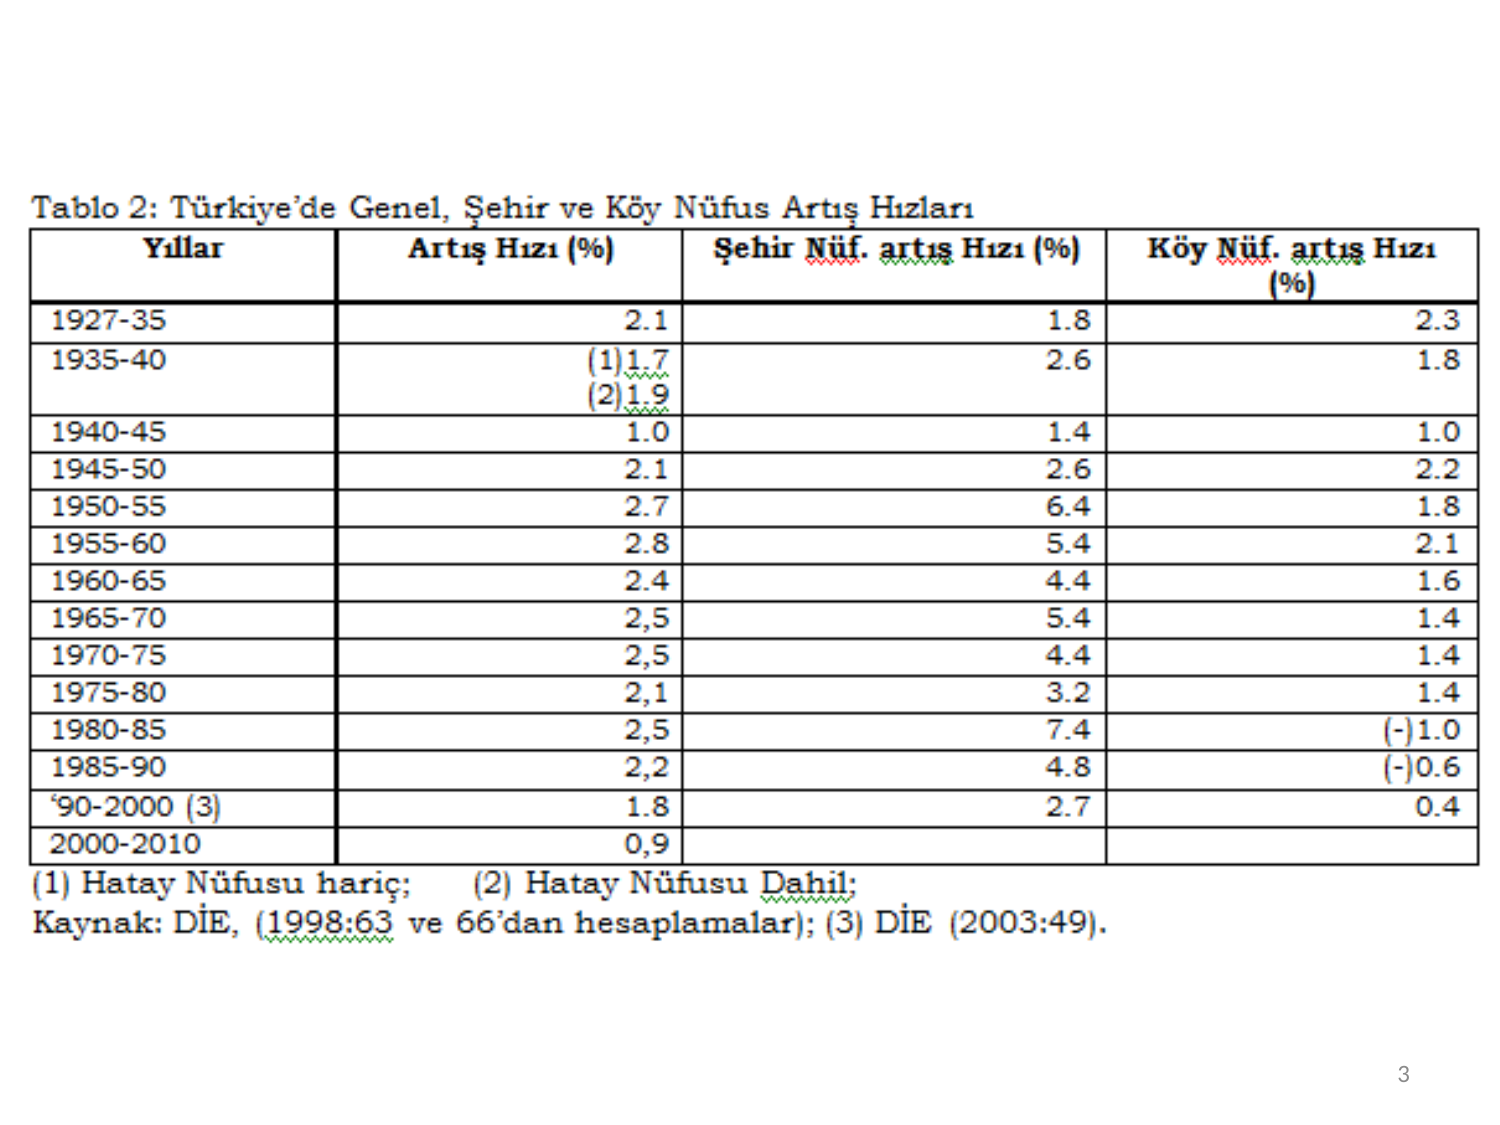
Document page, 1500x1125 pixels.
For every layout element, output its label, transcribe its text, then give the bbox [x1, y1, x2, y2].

slide_number 3 [1074, 1042, 1425, 1103]
picture [0, 179, 1500, 946]
